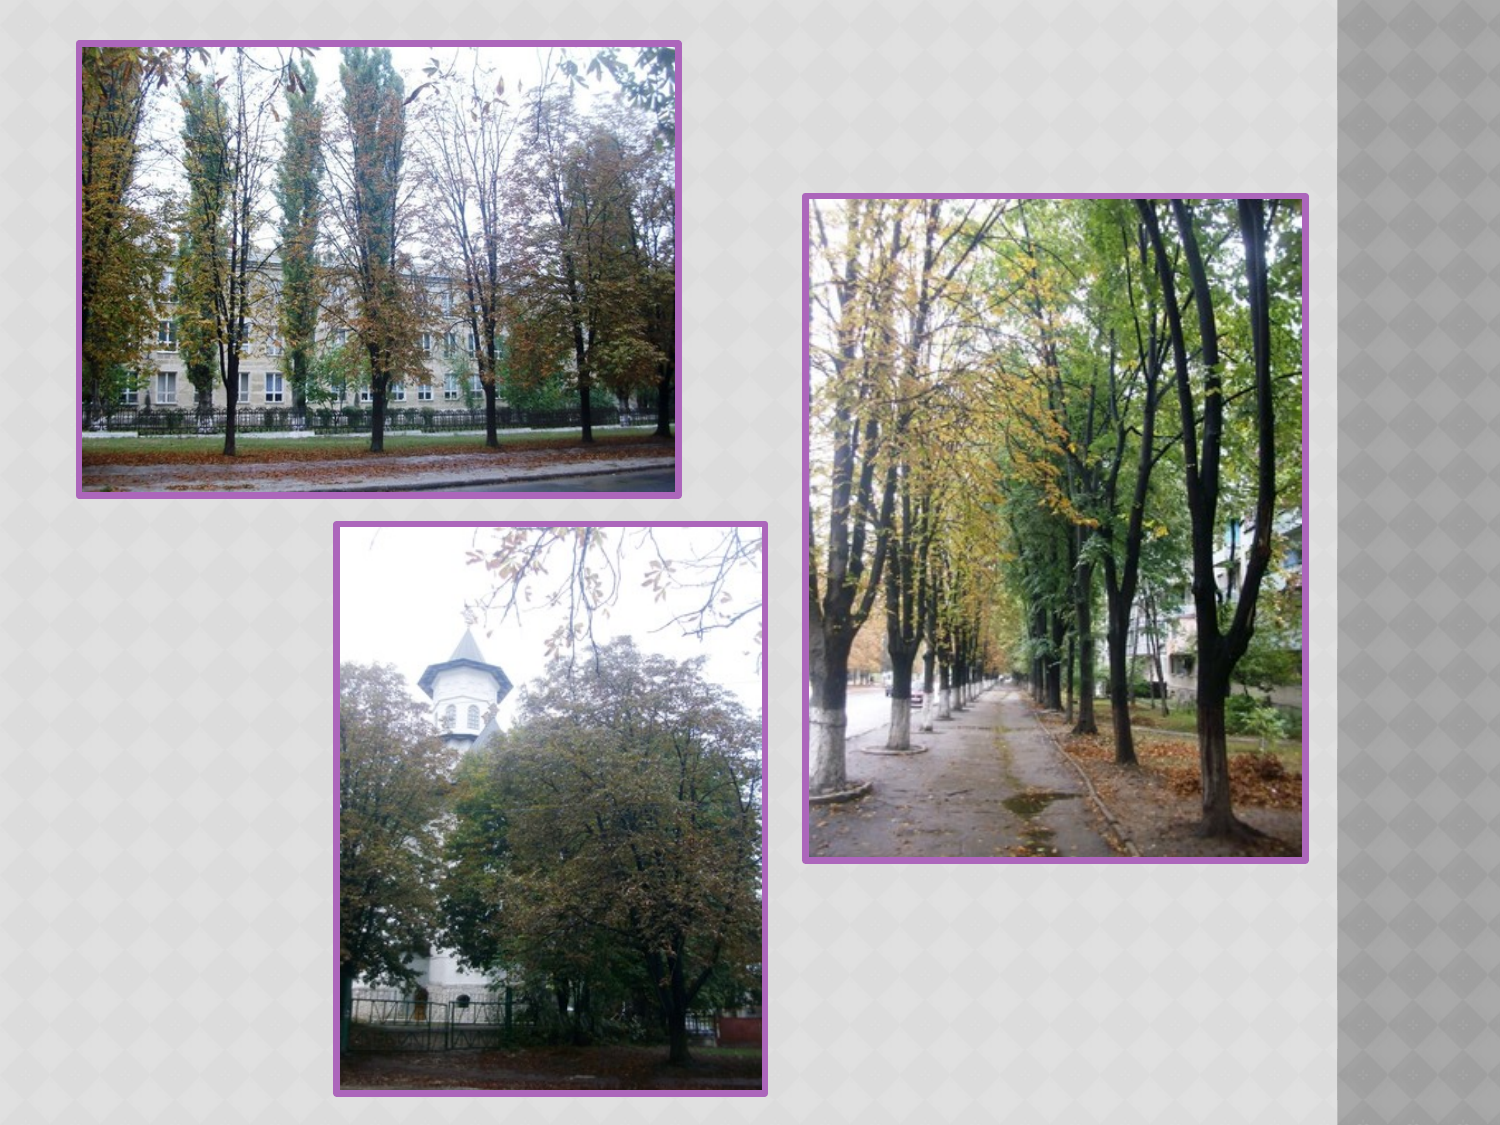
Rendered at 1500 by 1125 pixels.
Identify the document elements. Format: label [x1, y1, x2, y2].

picture [808, 198, 1303, 858]
picture [81, 46, 676, 493]
picture [339, 526, 763, 1091]
